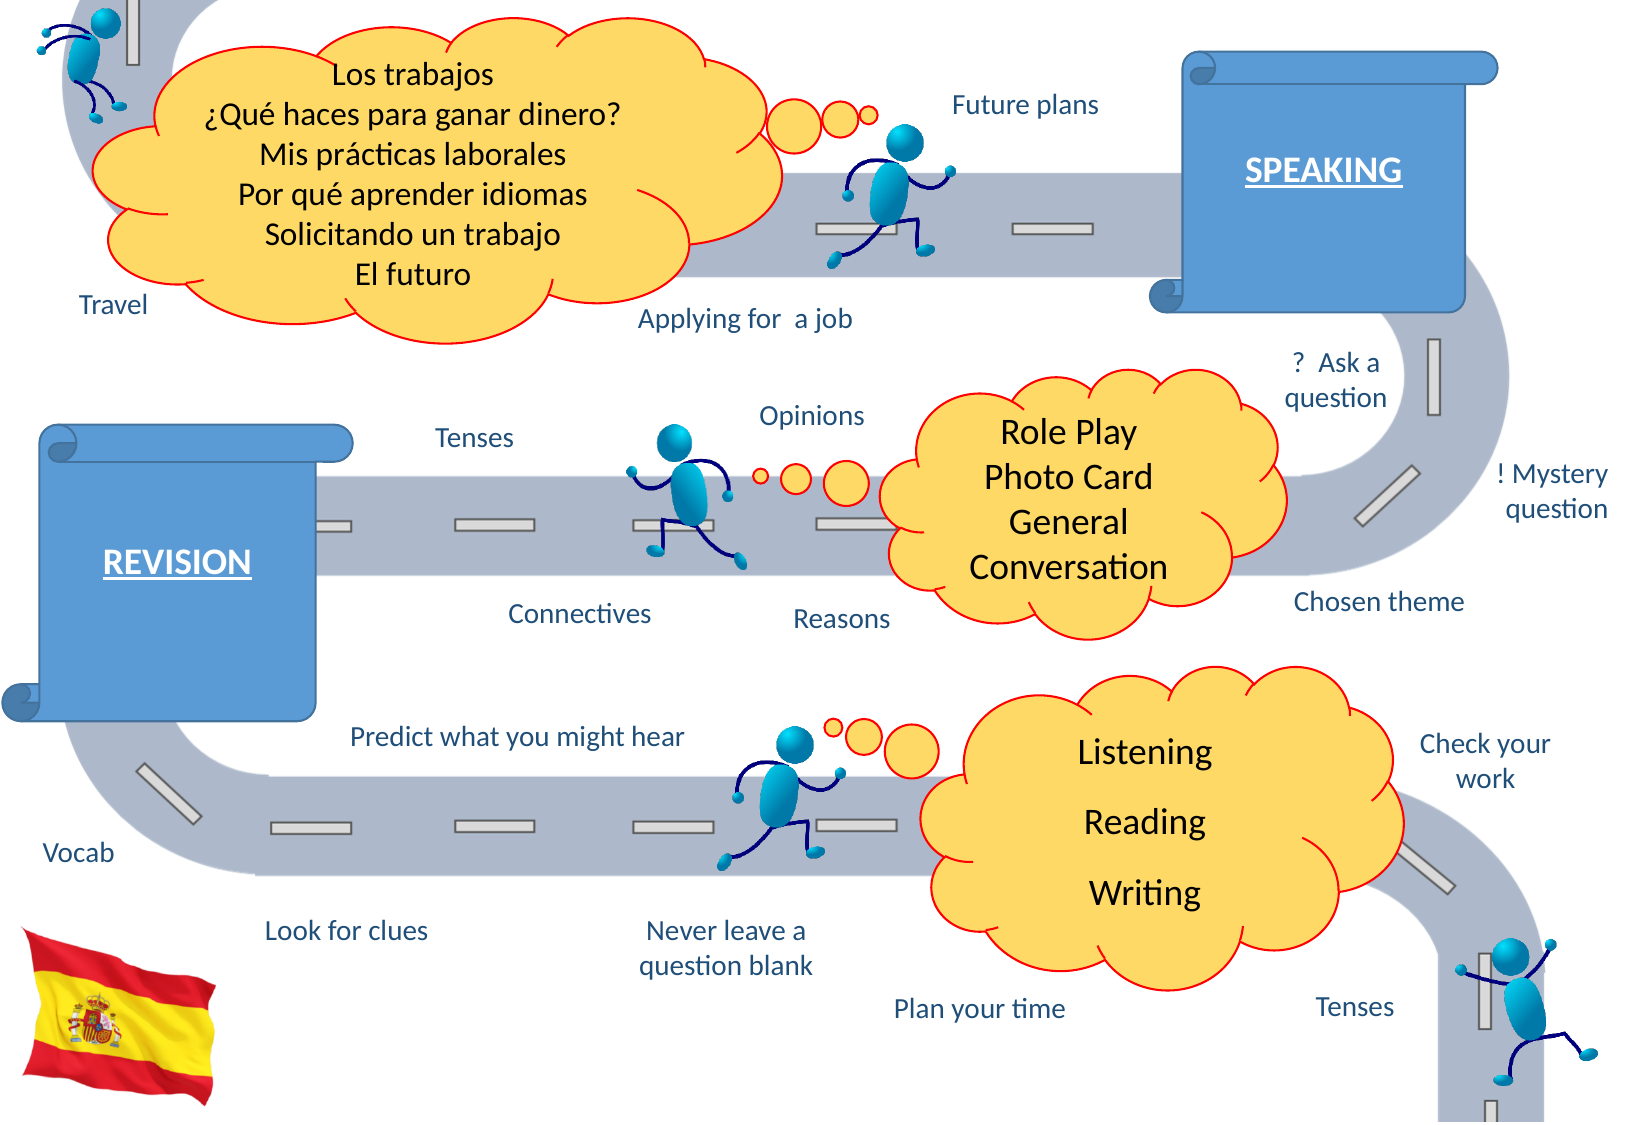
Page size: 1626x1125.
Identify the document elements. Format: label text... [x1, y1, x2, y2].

text_box Reasons [778, 592, 1030, 642]
text_box Role Play Photo Card General Conversation [878, 368, 1288, 641]
text_box Travel [64, 277, 327, 328]
text_box Check your work [1382, 716, 1589, 802]
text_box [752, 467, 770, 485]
picture [0, 0, 1626, 1125]
text_box Listening Reading Writing [919, 665, 1405, 992]
text_box Look for clues [250, 904, 598, 954]
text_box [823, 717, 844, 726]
text_box Los trabajos ¿Qué haces para ganar dinero? Mis prácticas laborales Por qué aprender idiomas Solicitando un trabajo El futuro [91, 17, 879, 345]
text_box Connectives [493, 586, 745, 637]
text_box Listening Reading Writing [846, 717, 883, 756]
text_box Plan your time [879, 981, 1105, 1032]
text_box Applying for a job [623, 291, 887, 342]
text_box REVISION [1, 423, 354, 723]
text_box Tenses [420, 411, 672, 461]
text_box Role Play Photo Card General Conversation [779, 463, 813, 496]
text_box Listening Reading Writing [883, 723, 940, 780]
text_box SPEAKING [1148, 50, 1499, 314]
text_box ! Mystery question [1416, 447, 1624, 532]
text_box Future plans [937, 78, 1201, 129]
text_box Role Play Photo Card General Conversation [822, 459, 870, 508]
text_box Chosen theme [1279, 575, 1539, 625]
text_box Never leave a question blank [598, 904, 854, 989]
text_box Opinions [744, 388, 996, 439]
text_box Vocab [27, 826, 254, 876]
text_box ? Ask a question [1268, 335, 1404, 421]
text_box Tenses [1300, 980, 1455, 1031]
text_box Predict what you might hear [326, 709, 710, 760]
